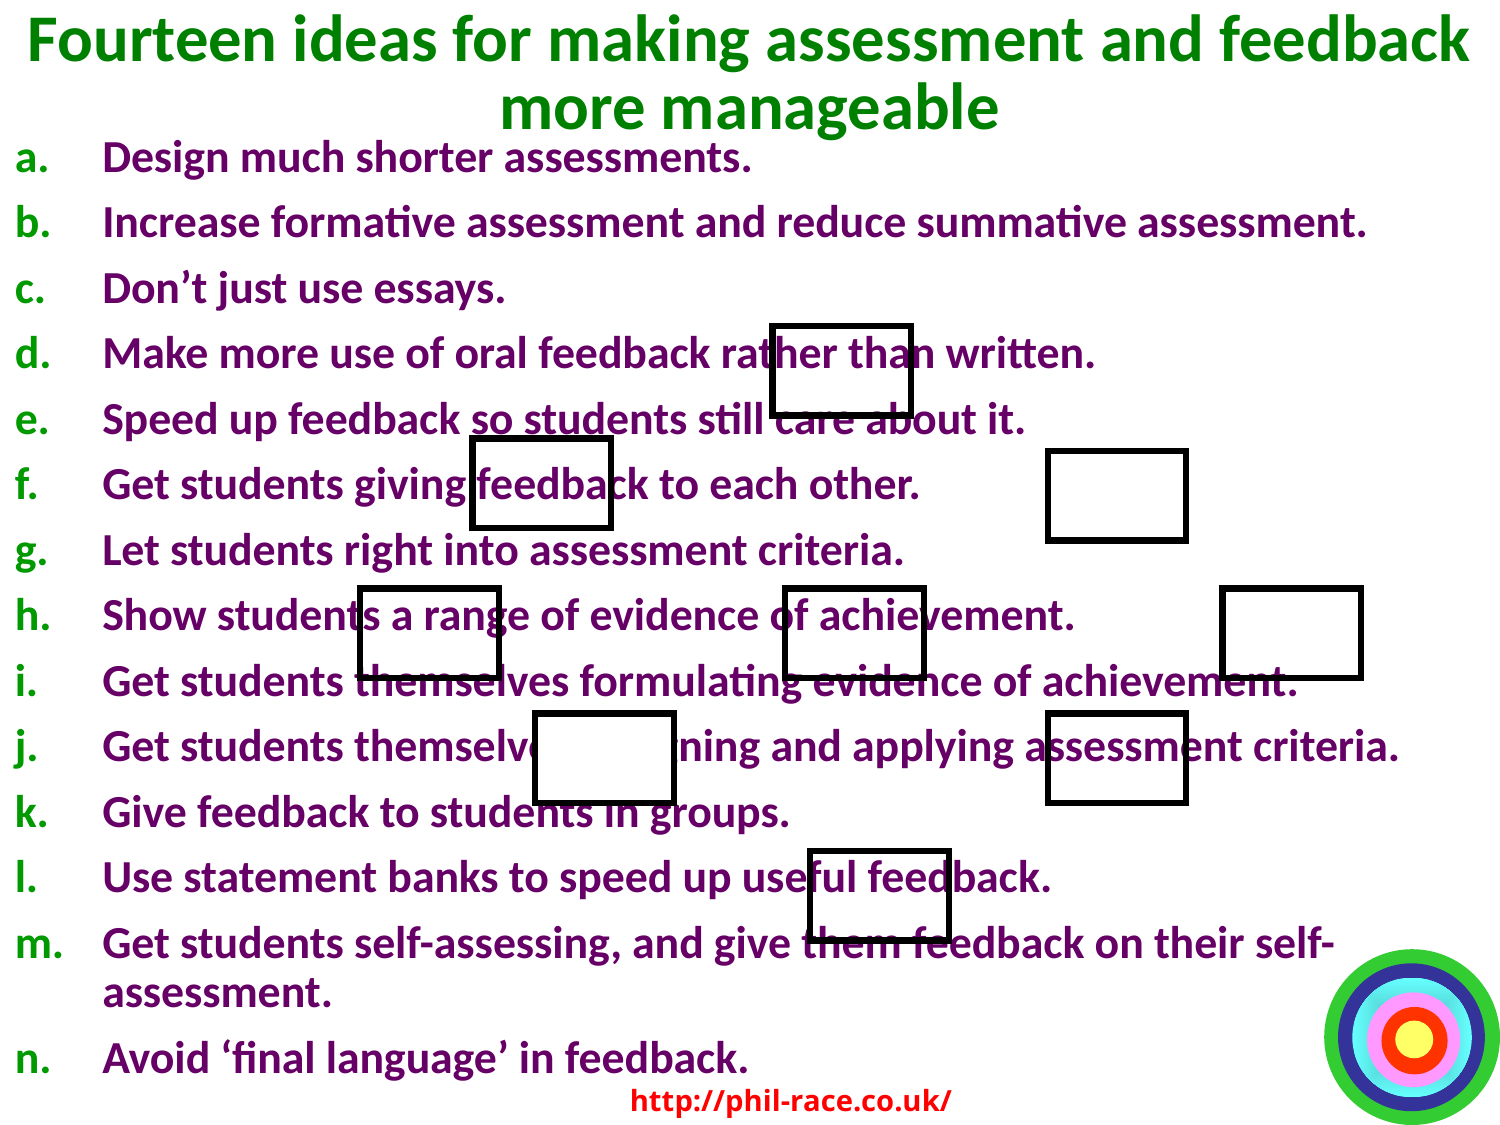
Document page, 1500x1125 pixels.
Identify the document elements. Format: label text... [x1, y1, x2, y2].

text_box Fourteen ideas for making assessment and feedback more manageable [0, 0, 1500, 125]
text_box [785, 588, 924, 678]
text_box [1047, 713, 1187, 803]
text_box [472, 438, 612, 528]
text_box [1047, 451, 1187, 541]
text_box [1222, 588, 1362, 678]
text_box [535, 713, 674, 803]
text_box Design much shorter assessments. Increase formative assessment and reduce summative assessment. Don’t just use essays. Make more use of oral feedback rather than written. Speed up feedback so students still care about it. Get students giving feedback to each other. Let students right into assessment criteria. Show students a range of evidence of achievement. Get students themselves formulating evidence of achievement. Get students themselves designing and applying assessment criteria. Give feedback to students in groups. Use statement banks to speed up useful feedback. Get students self-assessing, and give them feedback on their self-assessment. Avoid ‘final language’ in feedback. [0, 125, 1500, 963]
text_box [772, 326, 912, 416]
text_box [810, 851, 949, 941]
text_box [360, 588, 499, 678]
